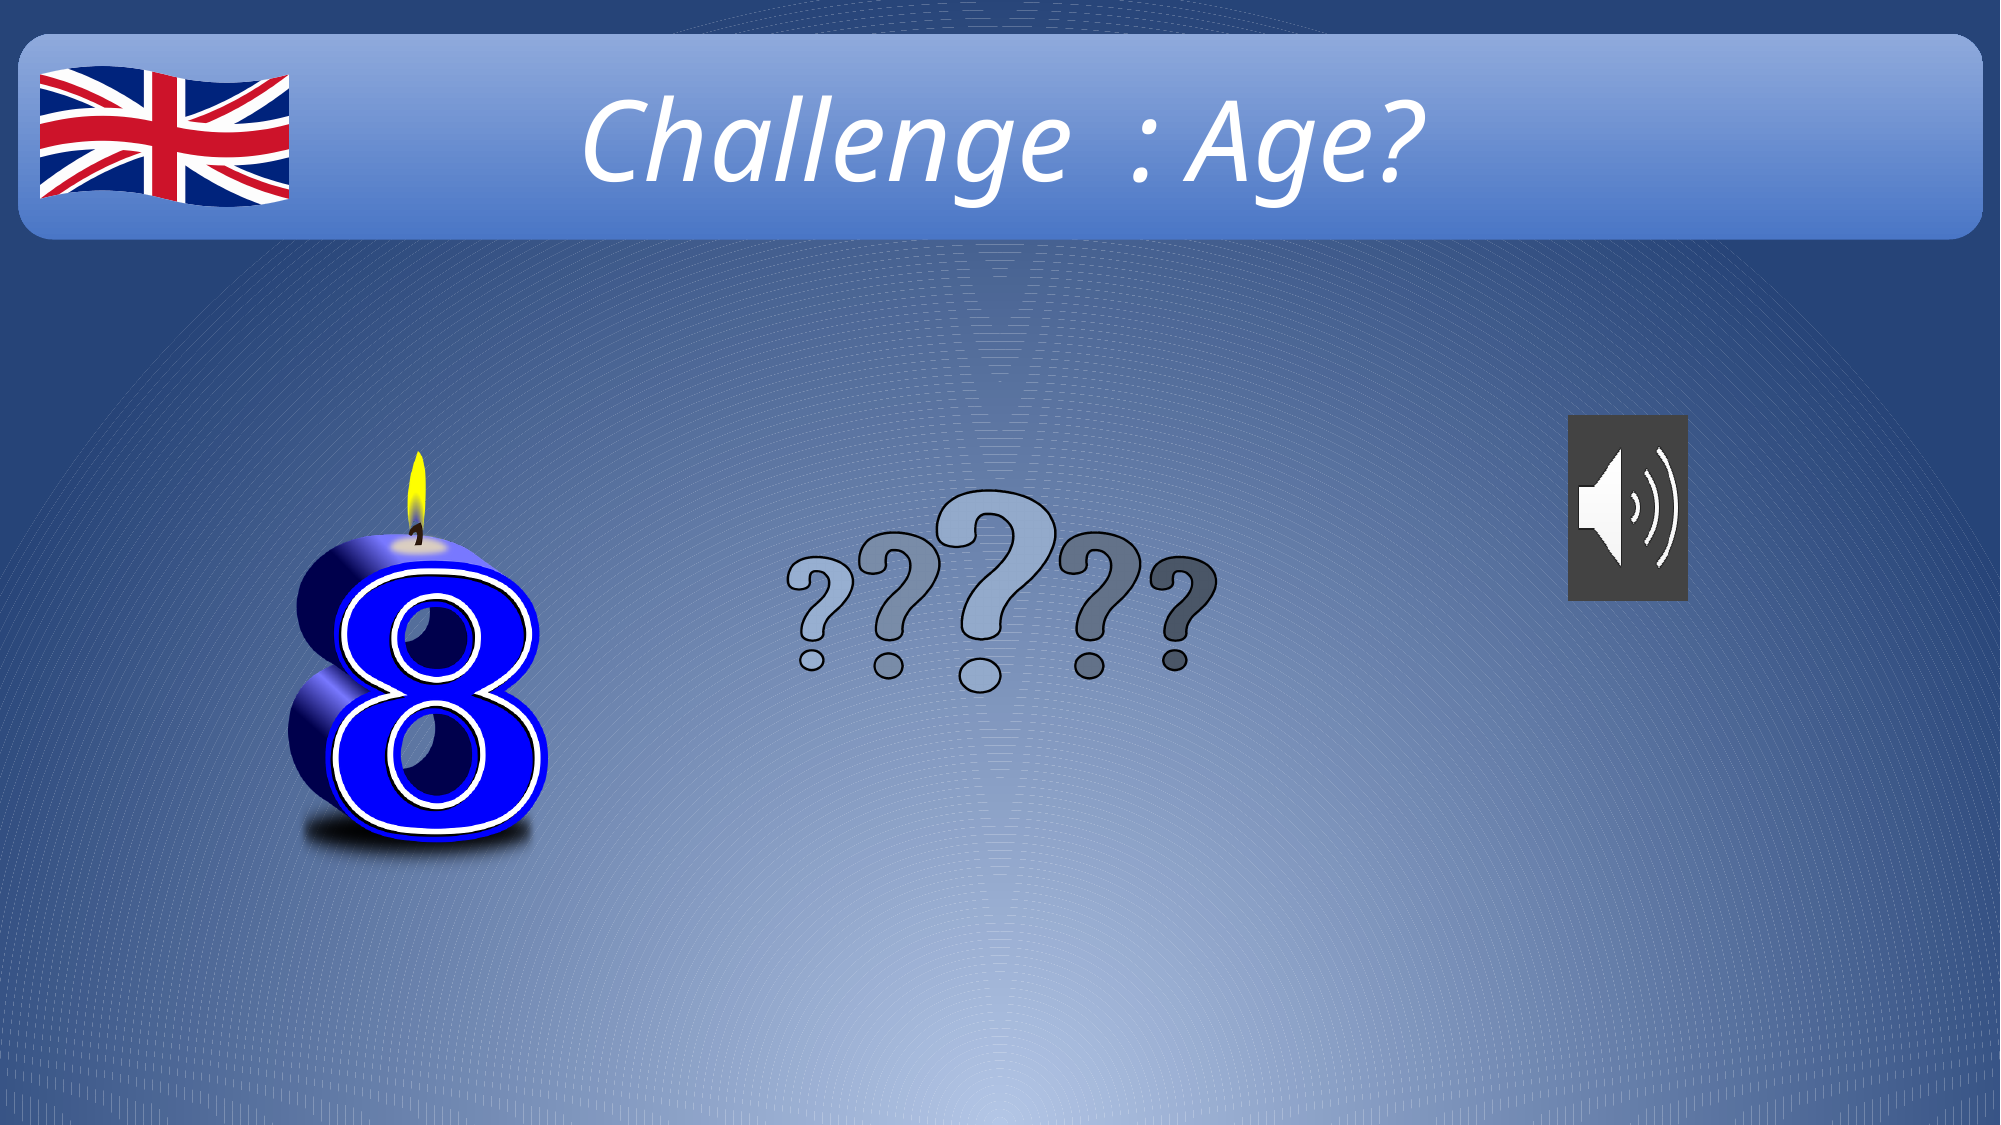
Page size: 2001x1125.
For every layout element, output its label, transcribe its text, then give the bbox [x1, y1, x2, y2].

picture [767, 451, 1233, 762]
picture [288, 451, 548, 875]
text_box Challenge : Age? [17, 32, 1985, 241]
picture [1566, 413, 1689, 603]
picture [40, 66, 289, 207]
